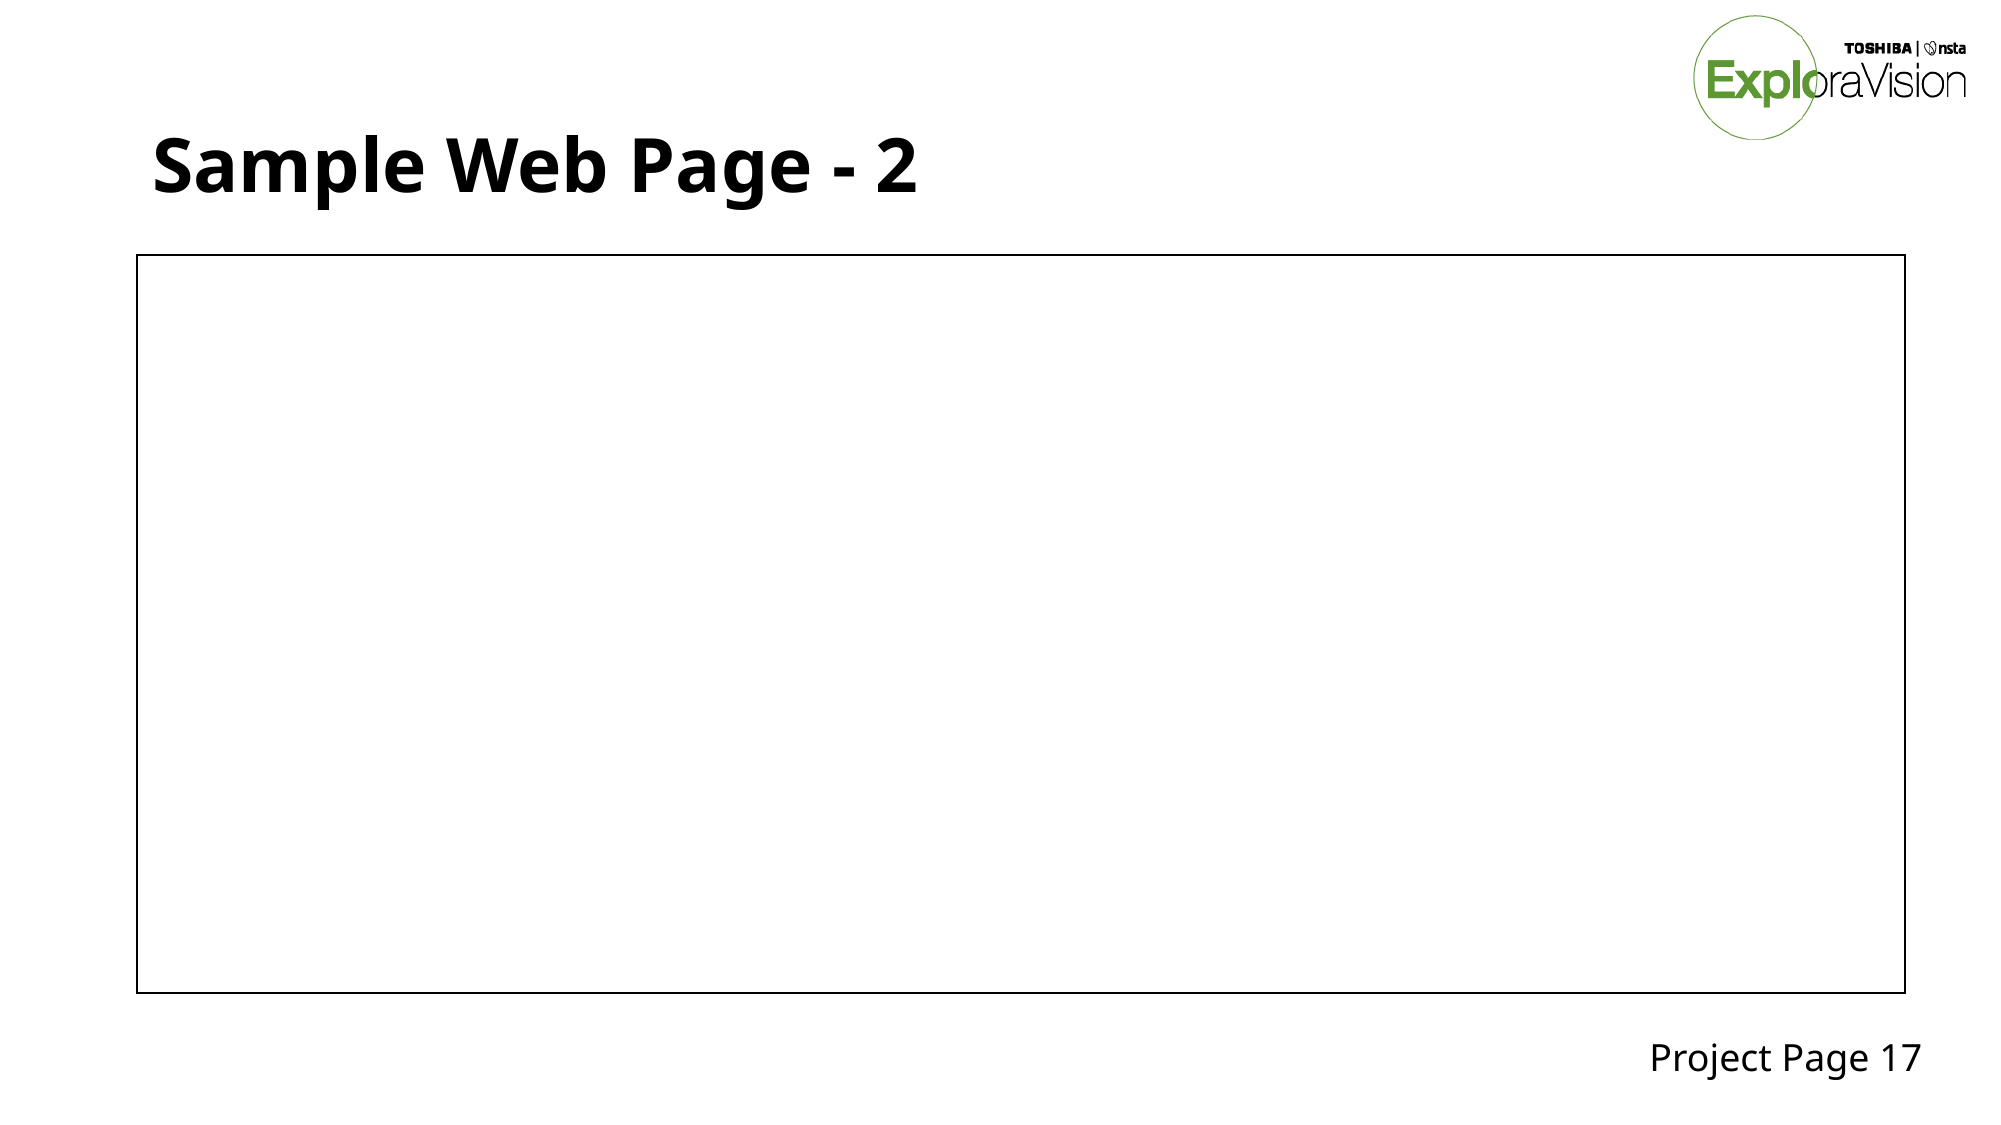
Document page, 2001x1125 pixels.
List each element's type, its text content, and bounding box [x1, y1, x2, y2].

text_box [136, 254, 1906, 994]
text_box Project Page 17 [1534, 1026, 1938, 1087]
picture [1693, 15, 1966, 140]
title Sample Web Page - 2 [137, 59, 1863, 254]
